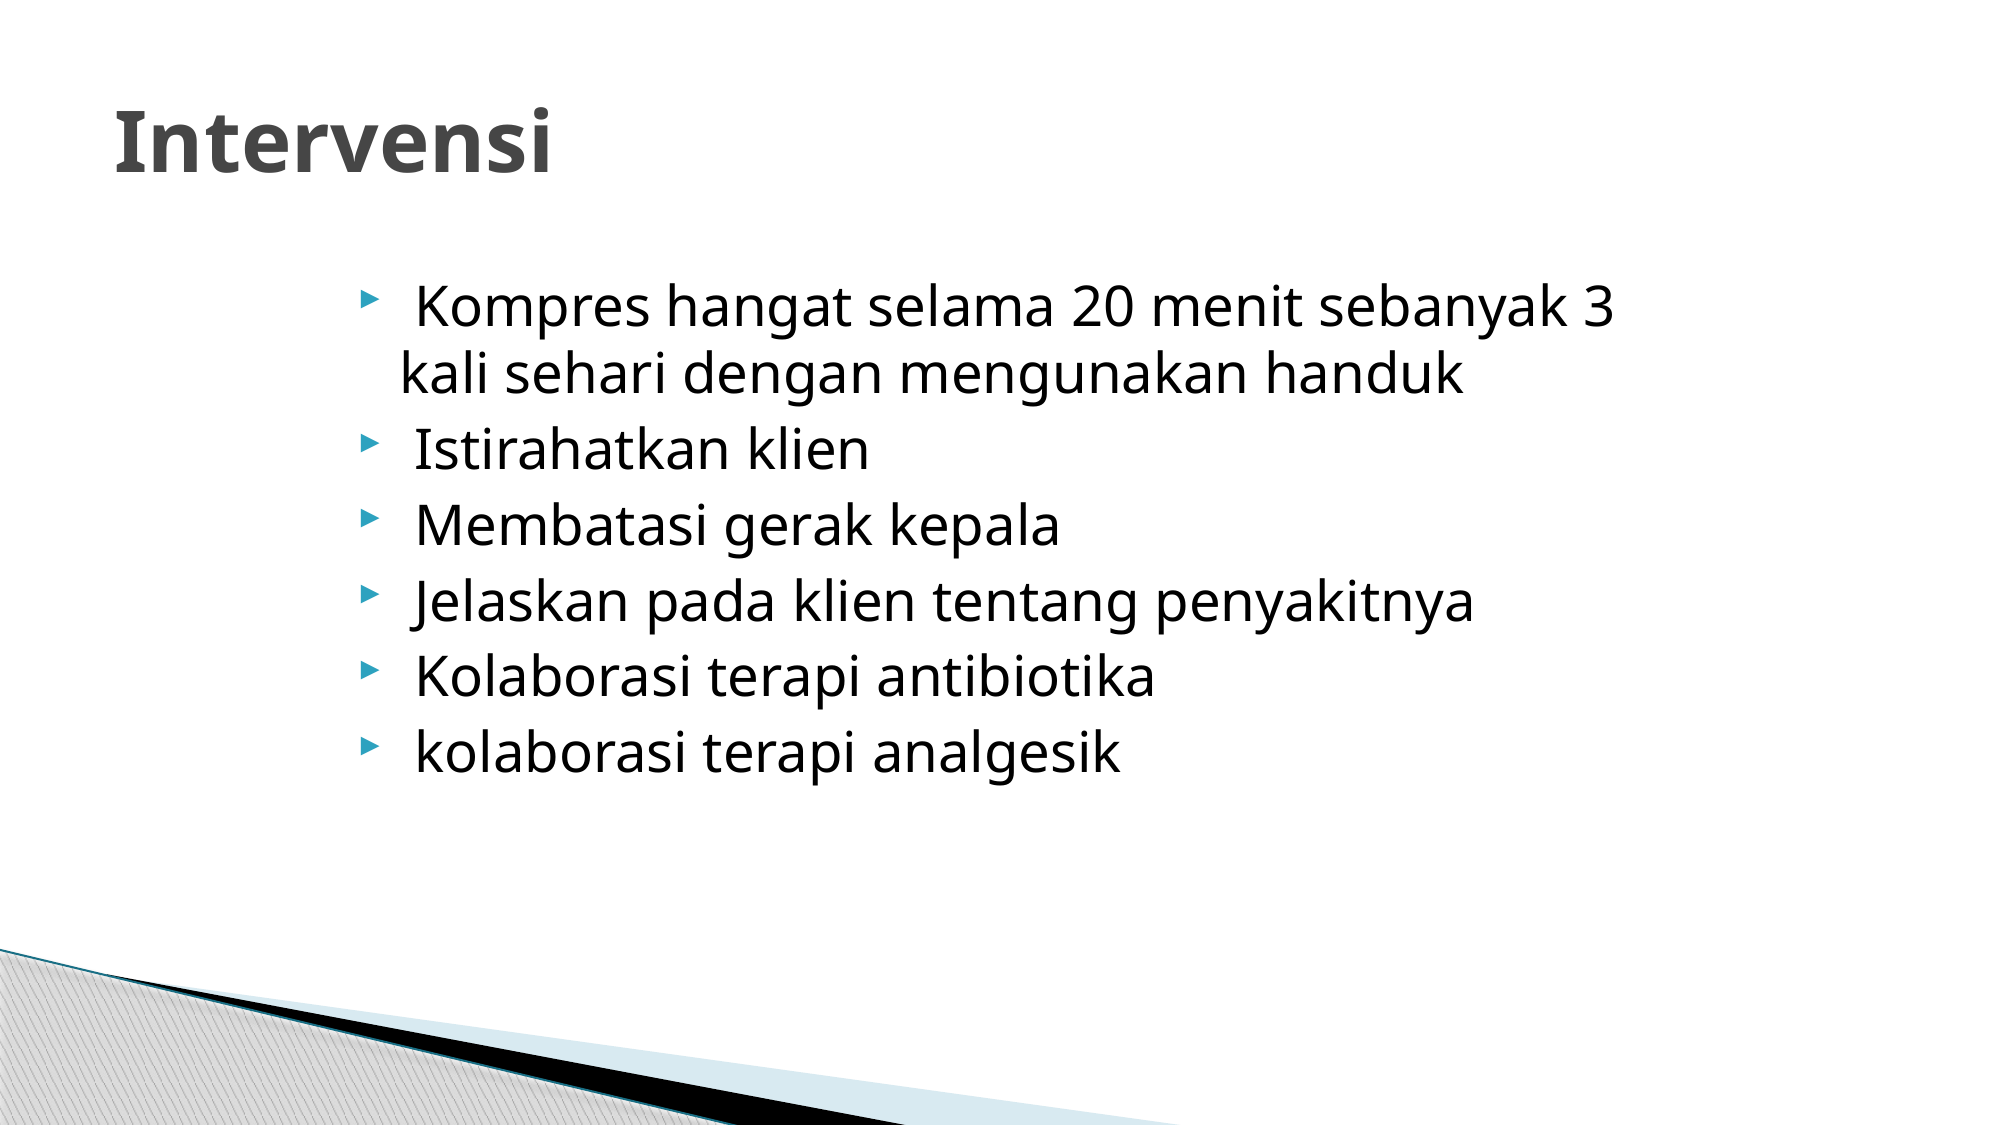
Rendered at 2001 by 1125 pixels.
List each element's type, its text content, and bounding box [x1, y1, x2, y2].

title Intervensi [99, 45, 1900, 233]
list Kompres hangat selama 20 menit sebanyak 3 kali sehari dengan mengunakan handuk Istirahatkan klien Membatasi gerak kepala Jelaskan pada klien tentang penyakitnya Kolaborasi terapi antibiotika kolaborasi terapi analgesik [324, 262, 1675, 1005]
